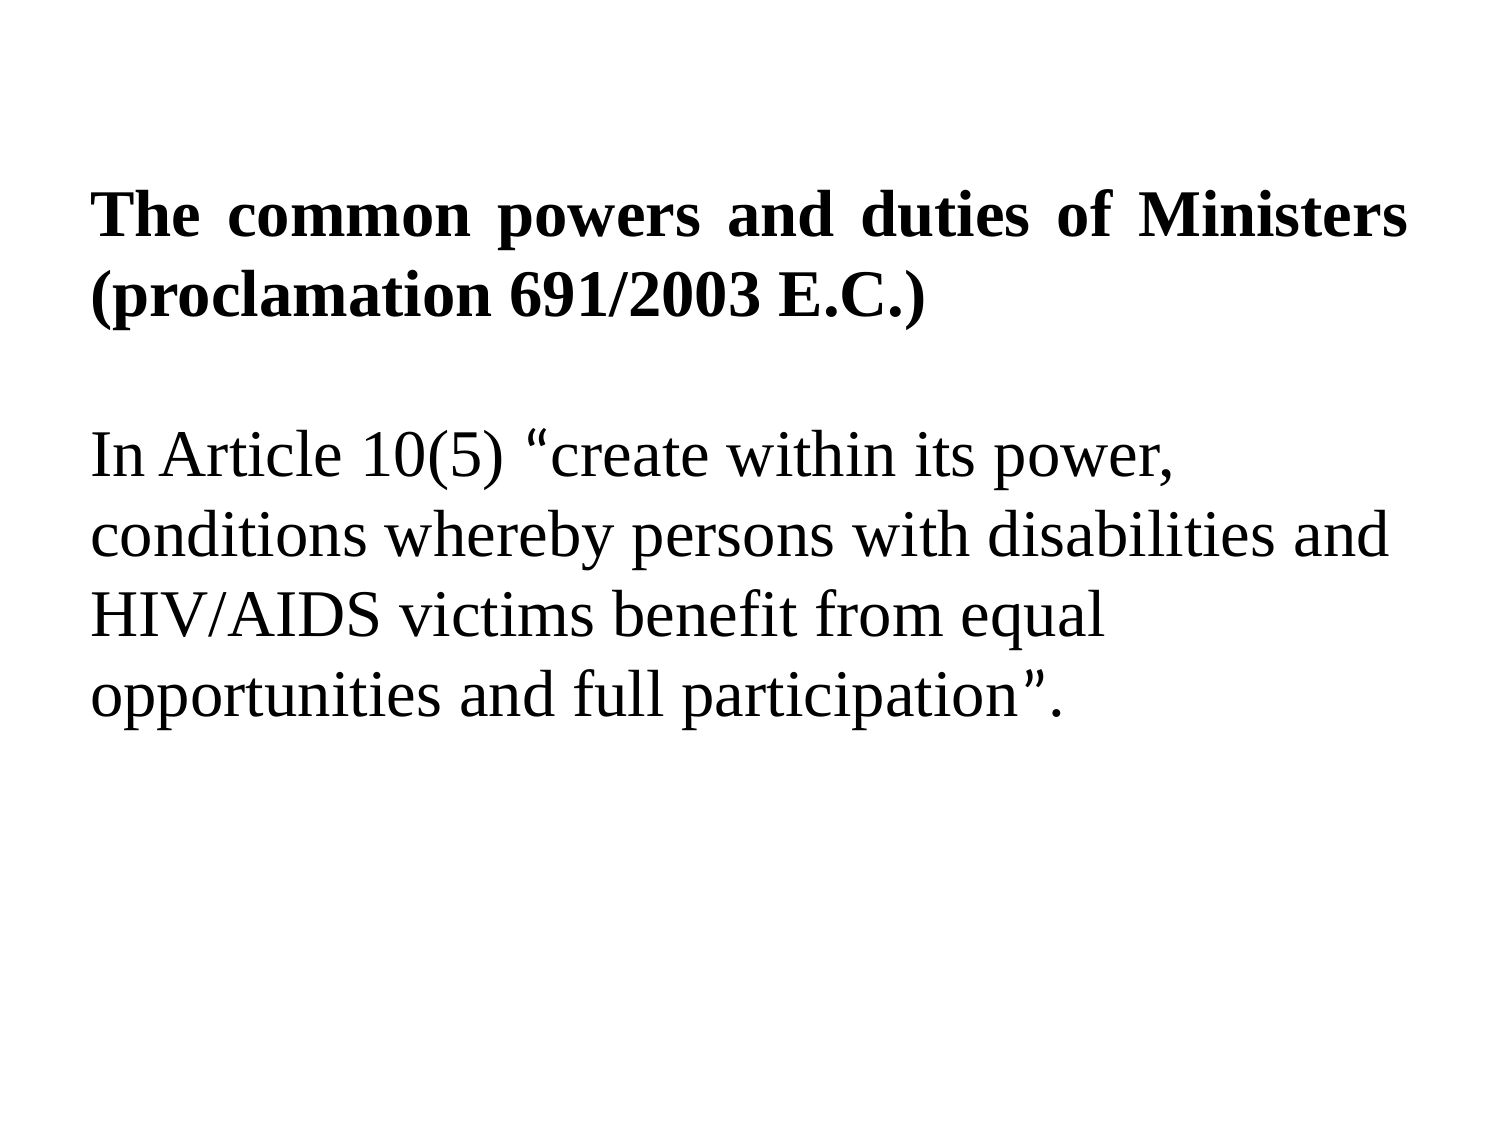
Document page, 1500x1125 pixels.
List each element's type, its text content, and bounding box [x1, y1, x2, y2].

list The common powers and duties of Ministers (proclamation 691/2003 E.C.) In Article 10(5) “create within its power, conditions whereby persons with disabilities and HIV/AIDS victims benefit from equal opportunities and full participation”. [75, 162, 1425, 1005]
